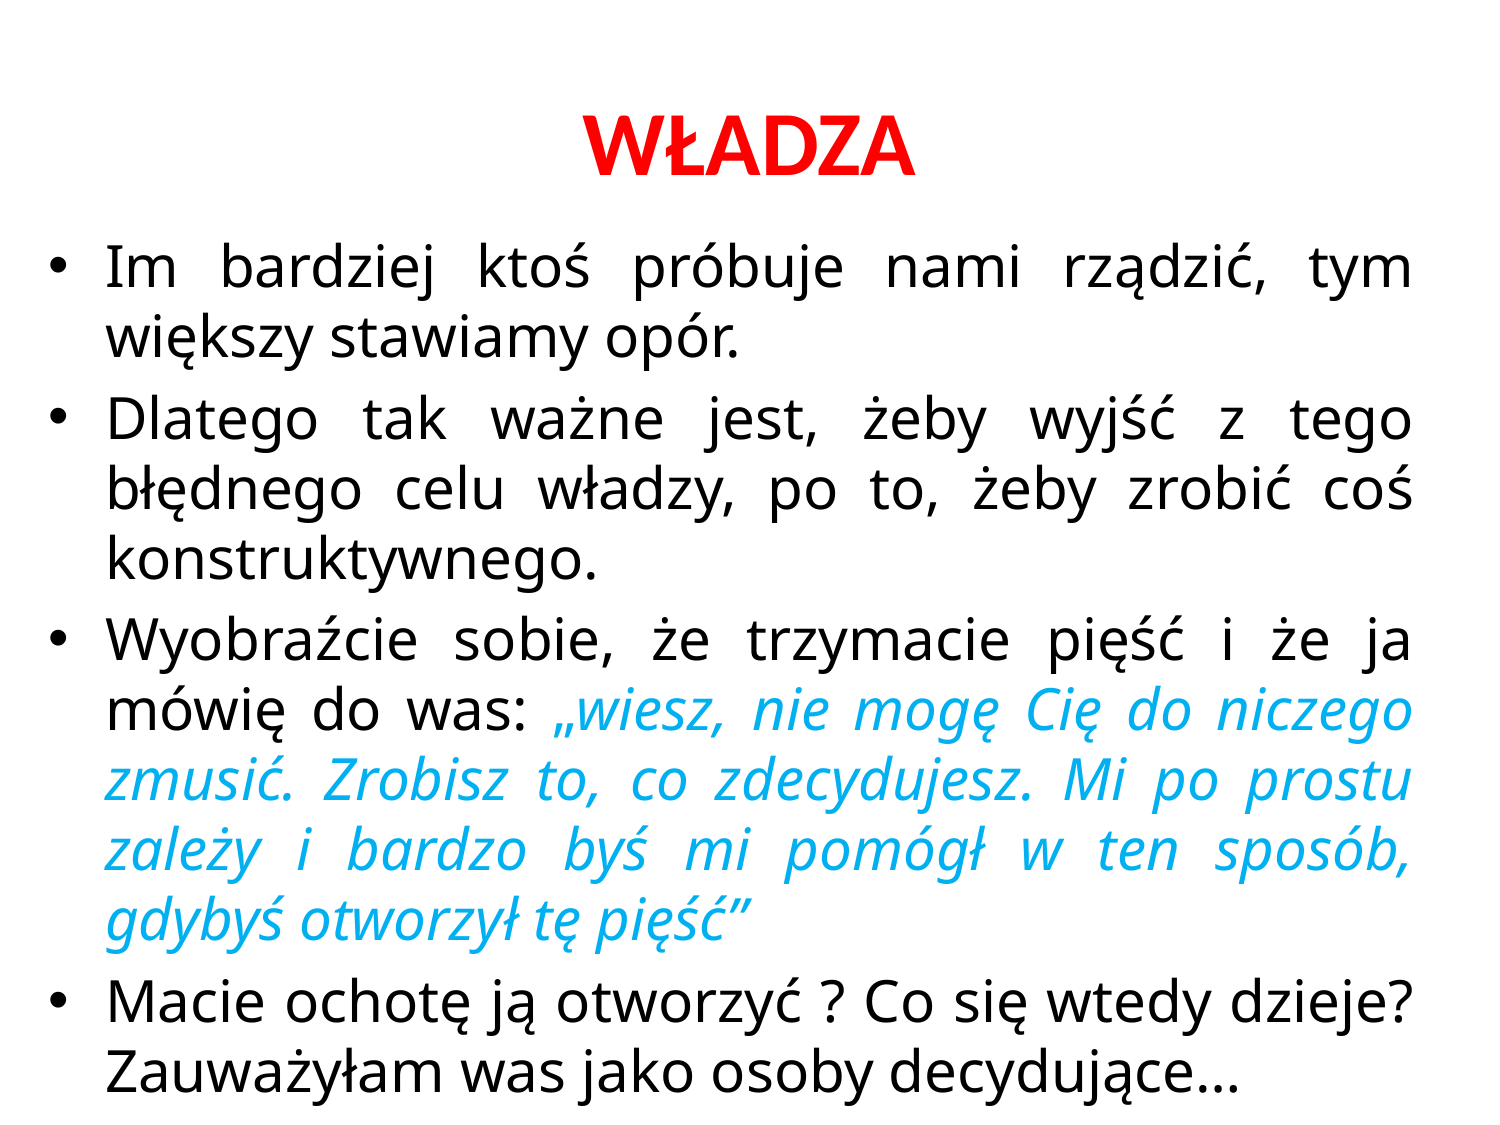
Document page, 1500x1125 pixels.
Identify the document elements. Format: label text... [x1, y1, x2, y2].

list Im bardziej ktoś próbuje nami rządzić, tym większy stawiamy opór. Dlatego tak ważne jest, żeby wyjść z tego błędnego celu władzy, po to, żeby zrobić coś konstruktywnego. Wyobraźcie sobie, że trzymacie pięść i że ja mówię do was: „wiesz, nie mogę Cię do niczego zmusić. Zrobisz to, co zdecydujesz. Mi po prostu zależy i bardzo byś mi pomógł w ten sposób, gdybyś otworzył tę pięść” Macie ochotę ją otworzyć ? Co się wtedy dzieje? Zauważyłam was jako osoby decydujące… [33, 221, 1430, 1054]
title WŁADZA [75, 45, 1425, 221]
